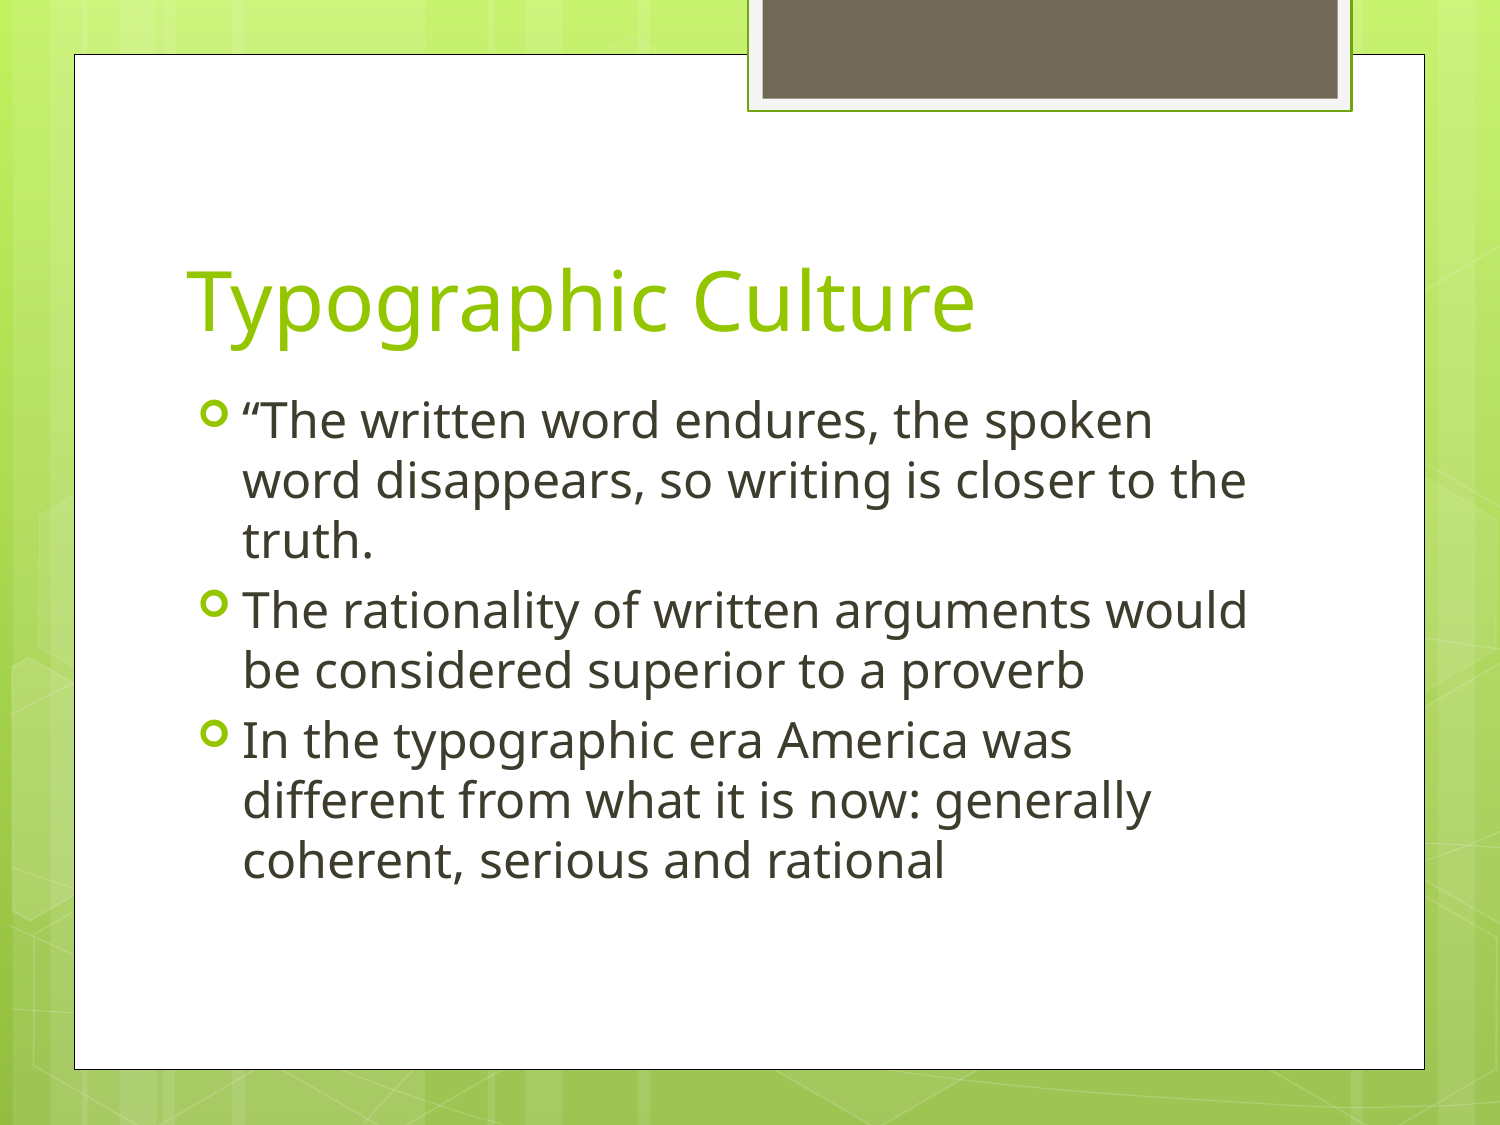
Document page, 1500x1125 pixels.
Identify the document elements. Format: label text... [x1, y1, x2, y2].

list “The written word endures, the spoken word disappears, so writing is closer to the truth. The rationality of written arguments would be considered superior to a proverb In the typographic era America was different from what it is now: generally coherent, serious and rational [171, 381, 1283, 957]
title Typographic Culture [171, 168, 1324, 357]
